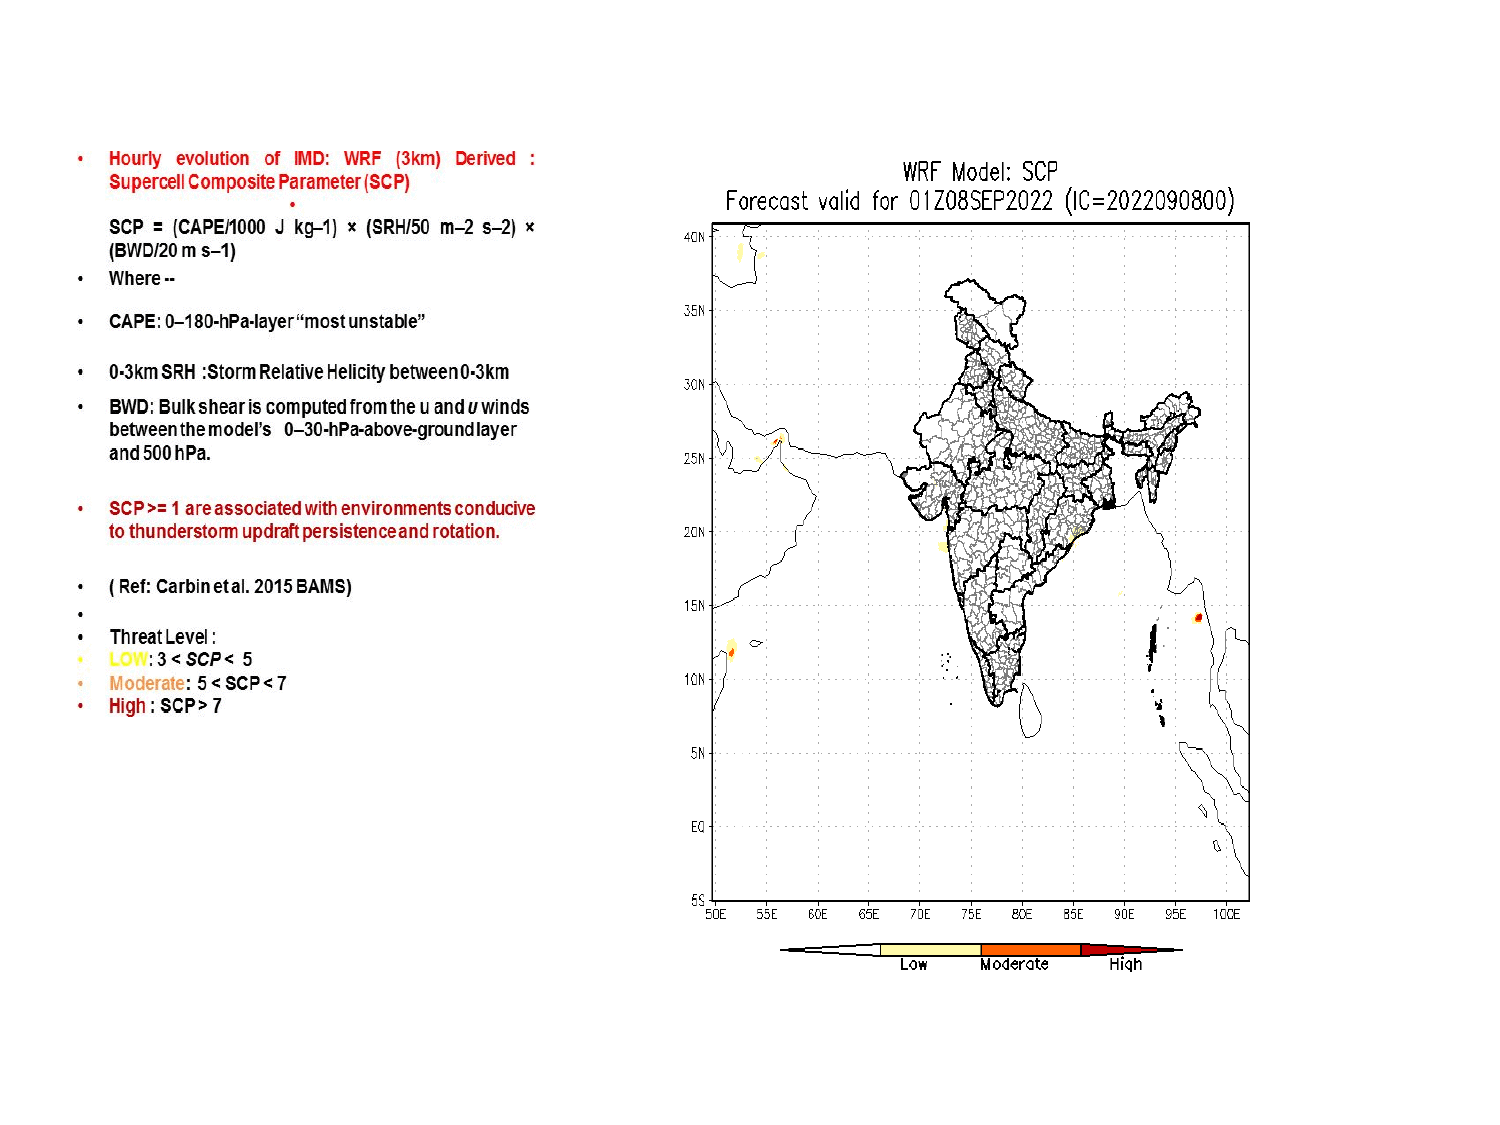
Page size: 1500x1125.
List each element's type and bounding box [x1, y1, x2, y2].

picture [74, 149, 1426, 976]
